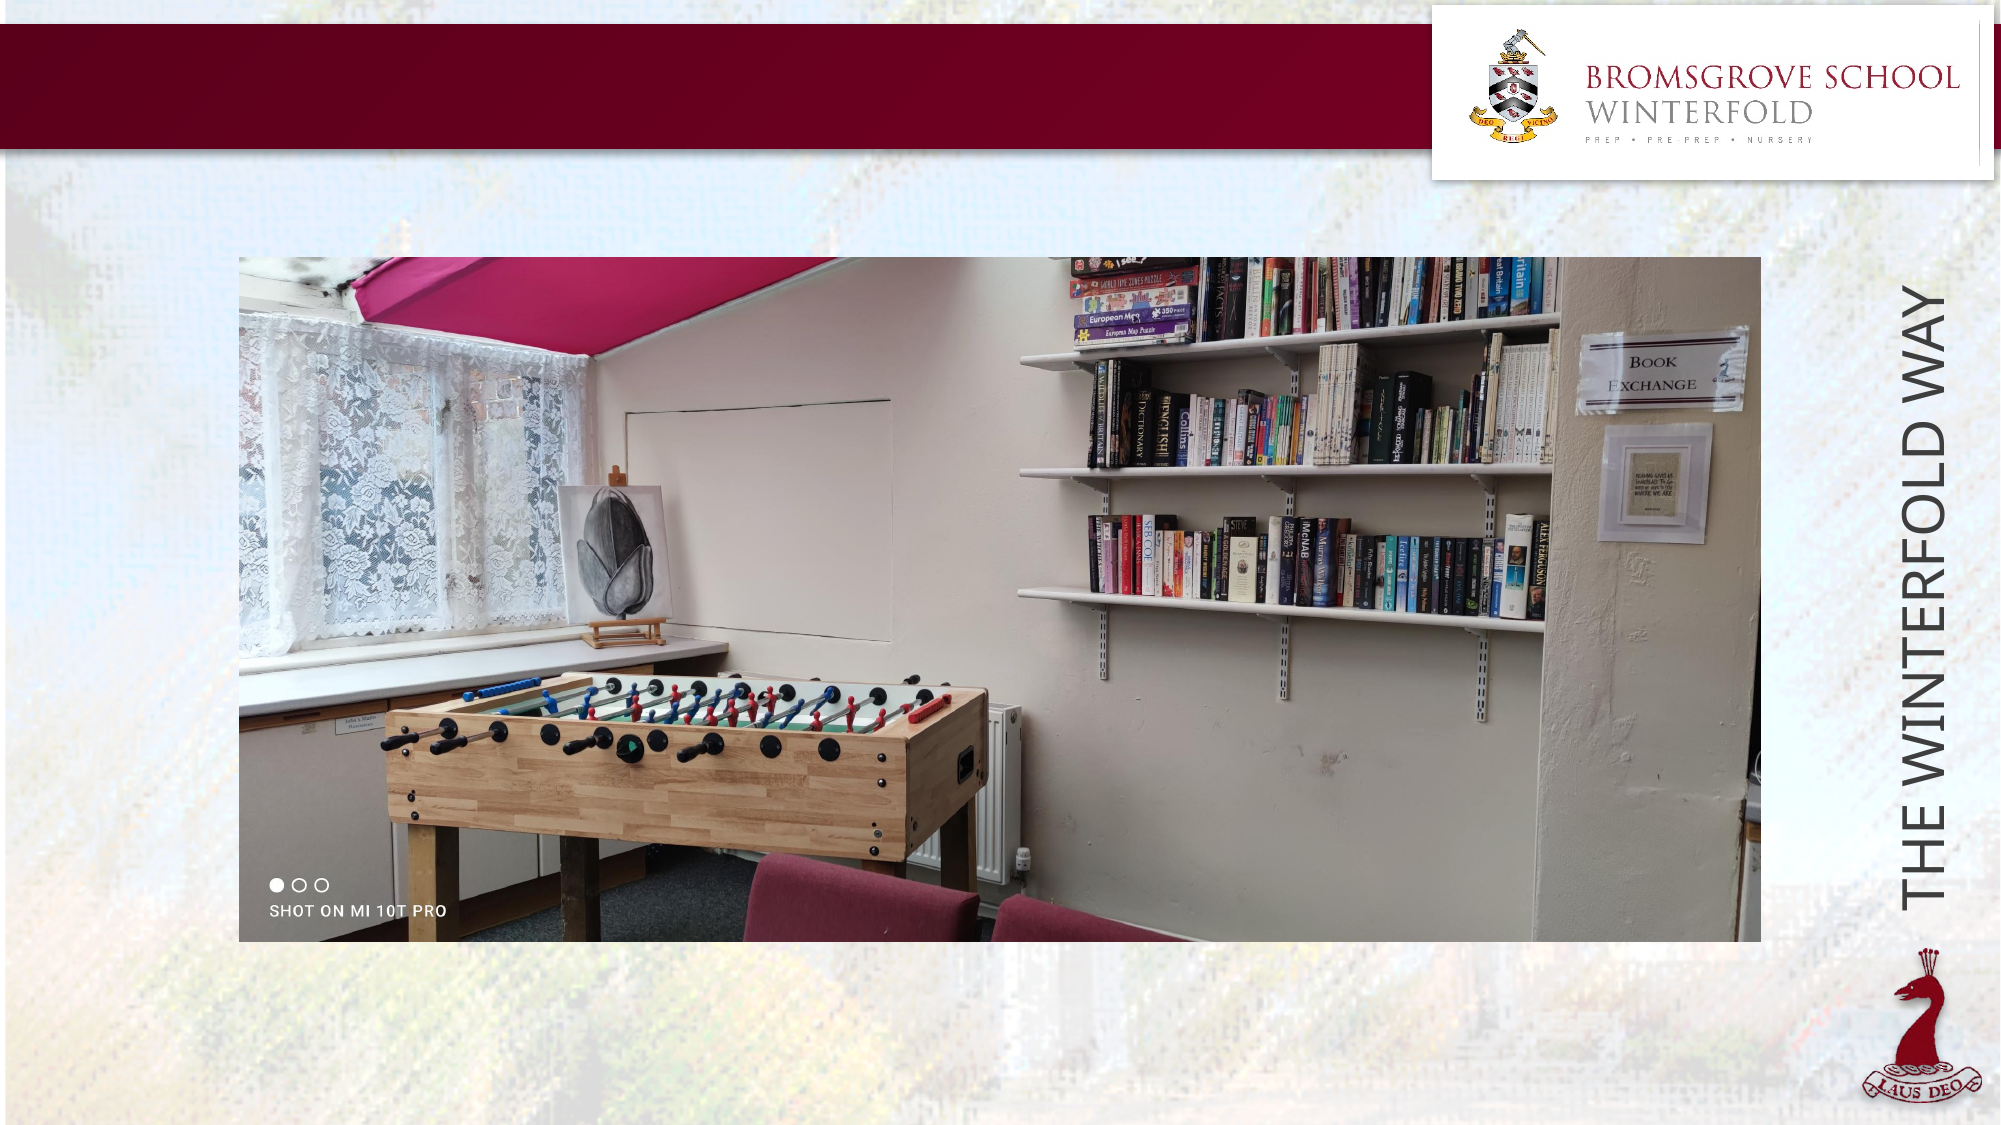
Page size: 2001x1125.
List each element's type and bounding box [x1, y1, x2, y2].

picture [239, 257, 1761, 942]
picture [1862, 948, 1982, 1103]
picture [1447, 20, 1980, 166]
